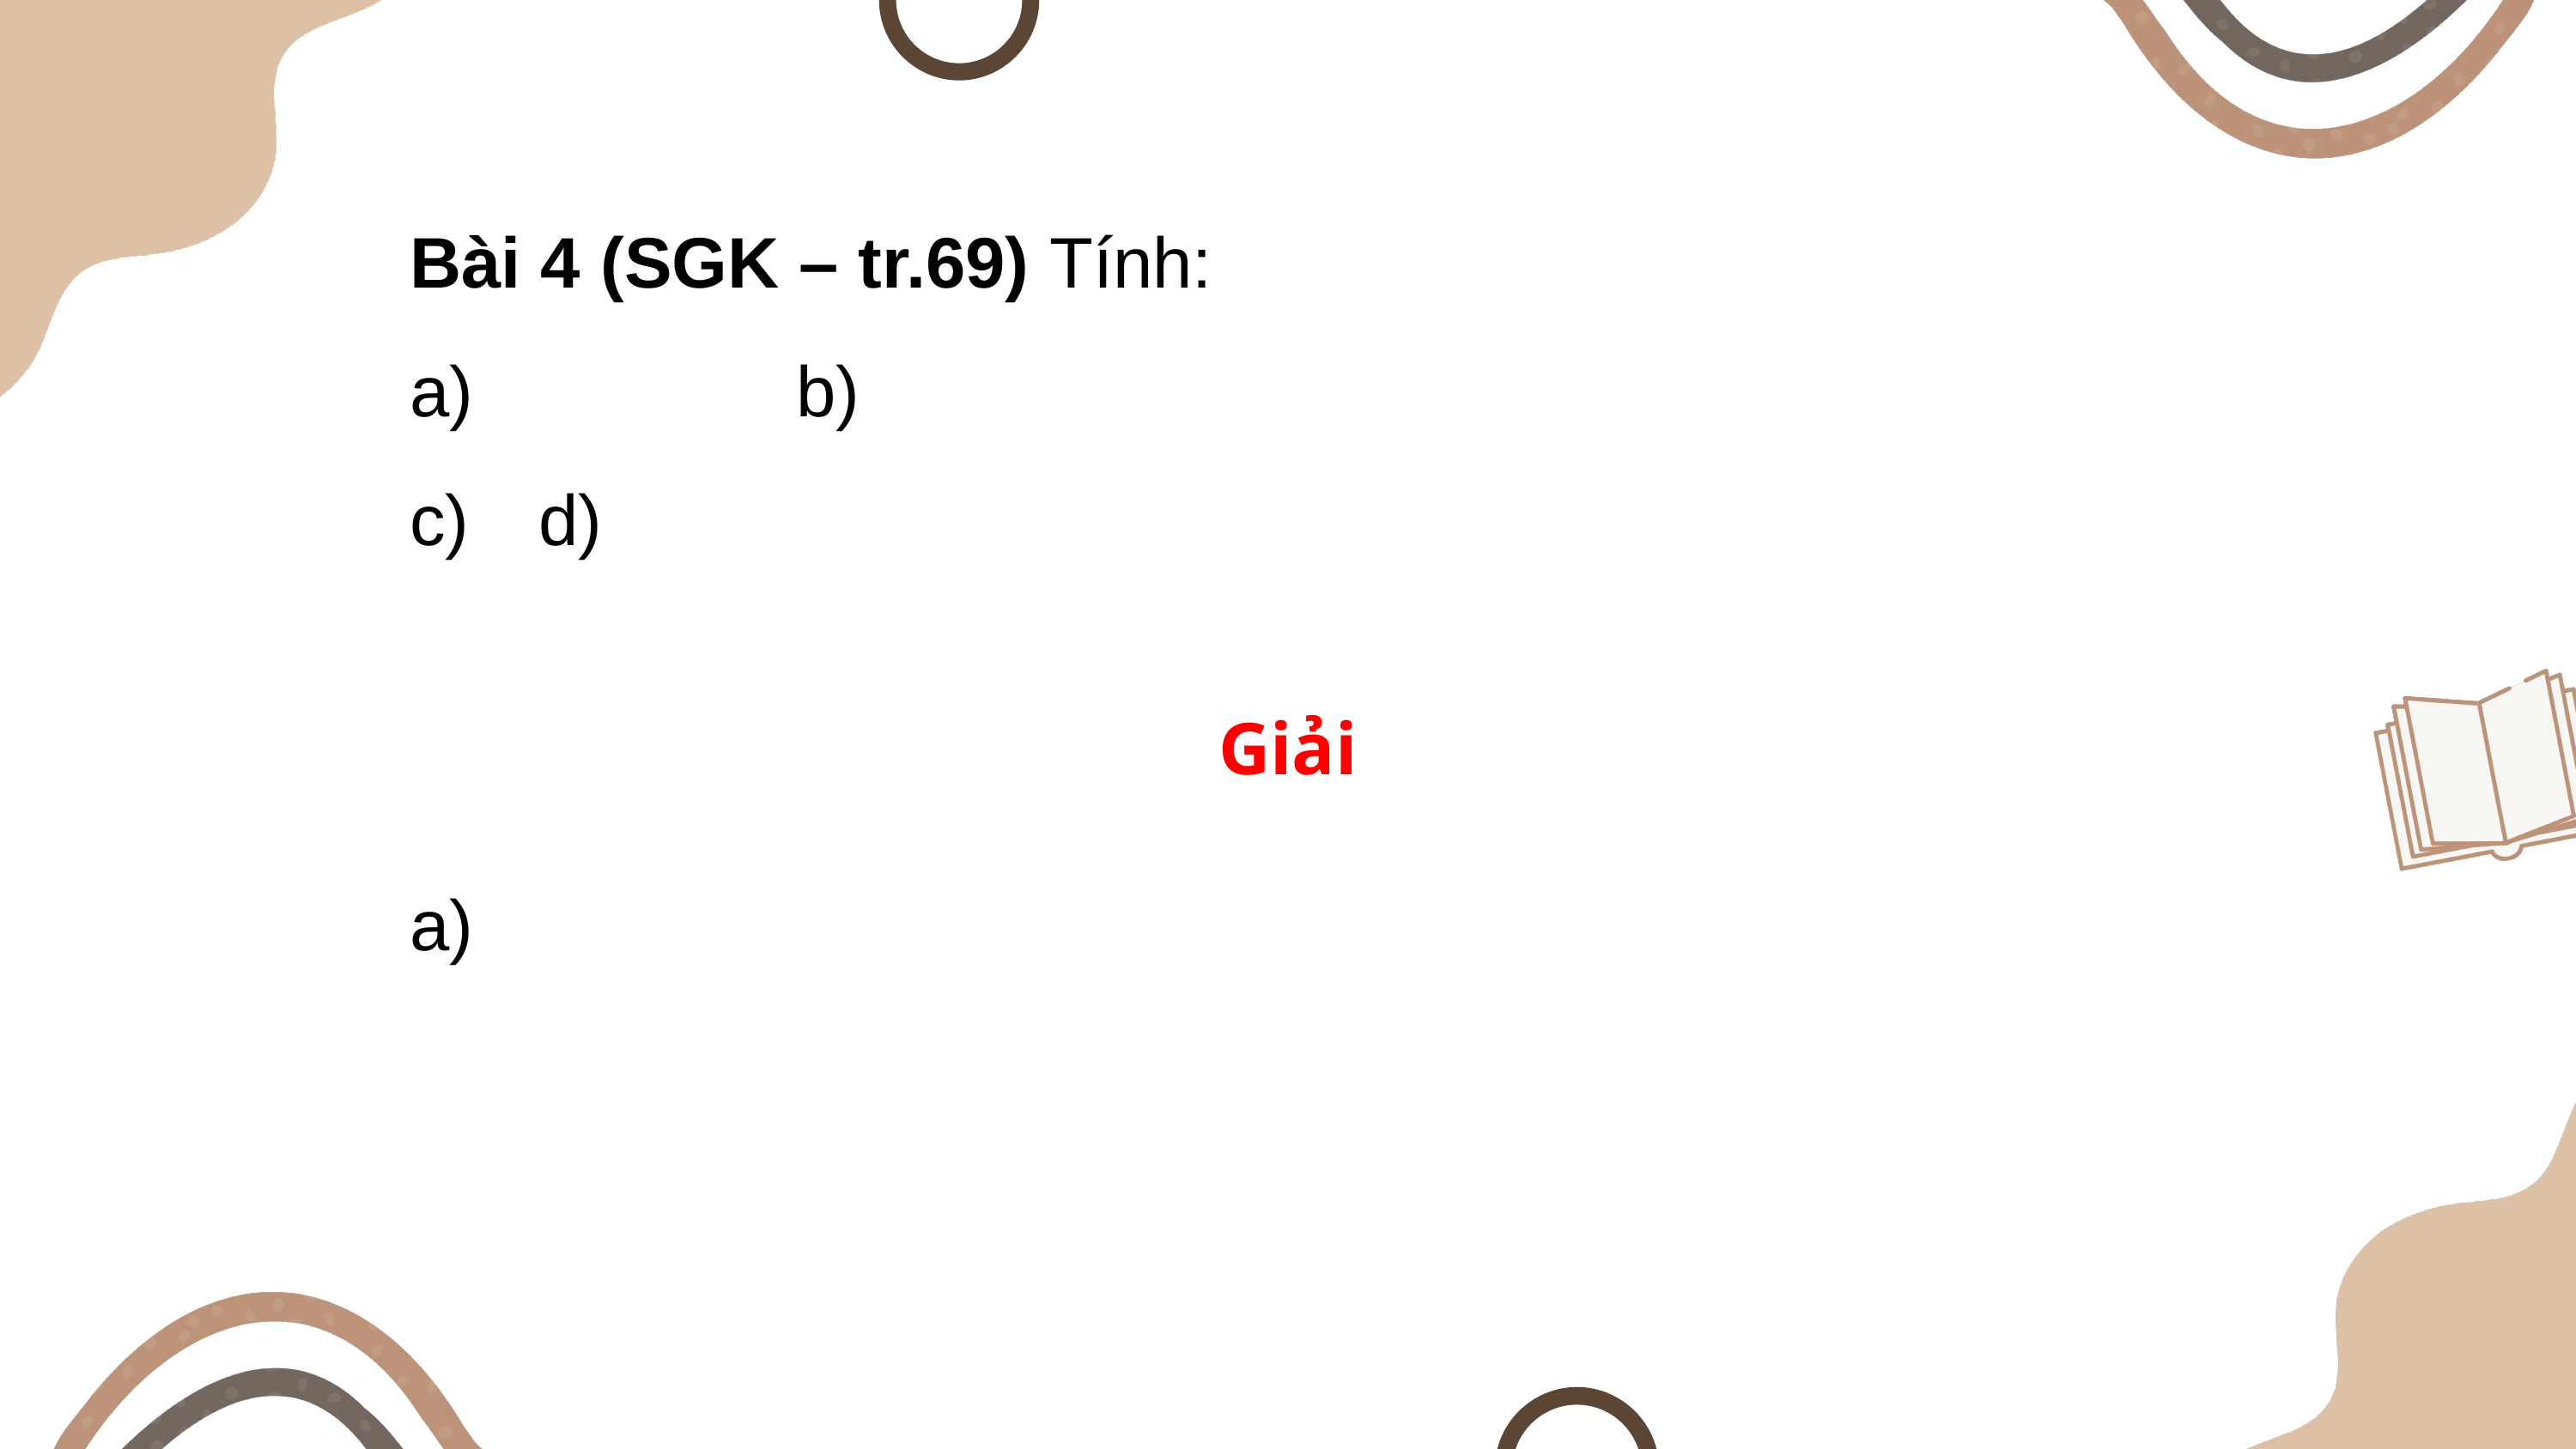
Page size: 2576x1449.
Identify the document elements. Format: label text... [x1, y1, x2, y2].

picture [0, 0, 448, 440]
picture [2164, 1018, 2576, 1449]
picture [2368, 664, 2576, 881]
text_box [878, 0, 1040, 81]
picture [43, 1245, 517, 1449]
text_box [1494, 1386, 1660, 1449]
text_box Giải [1182, 697, 1394, 796]
picture [2070, 0, 2544, 205]
